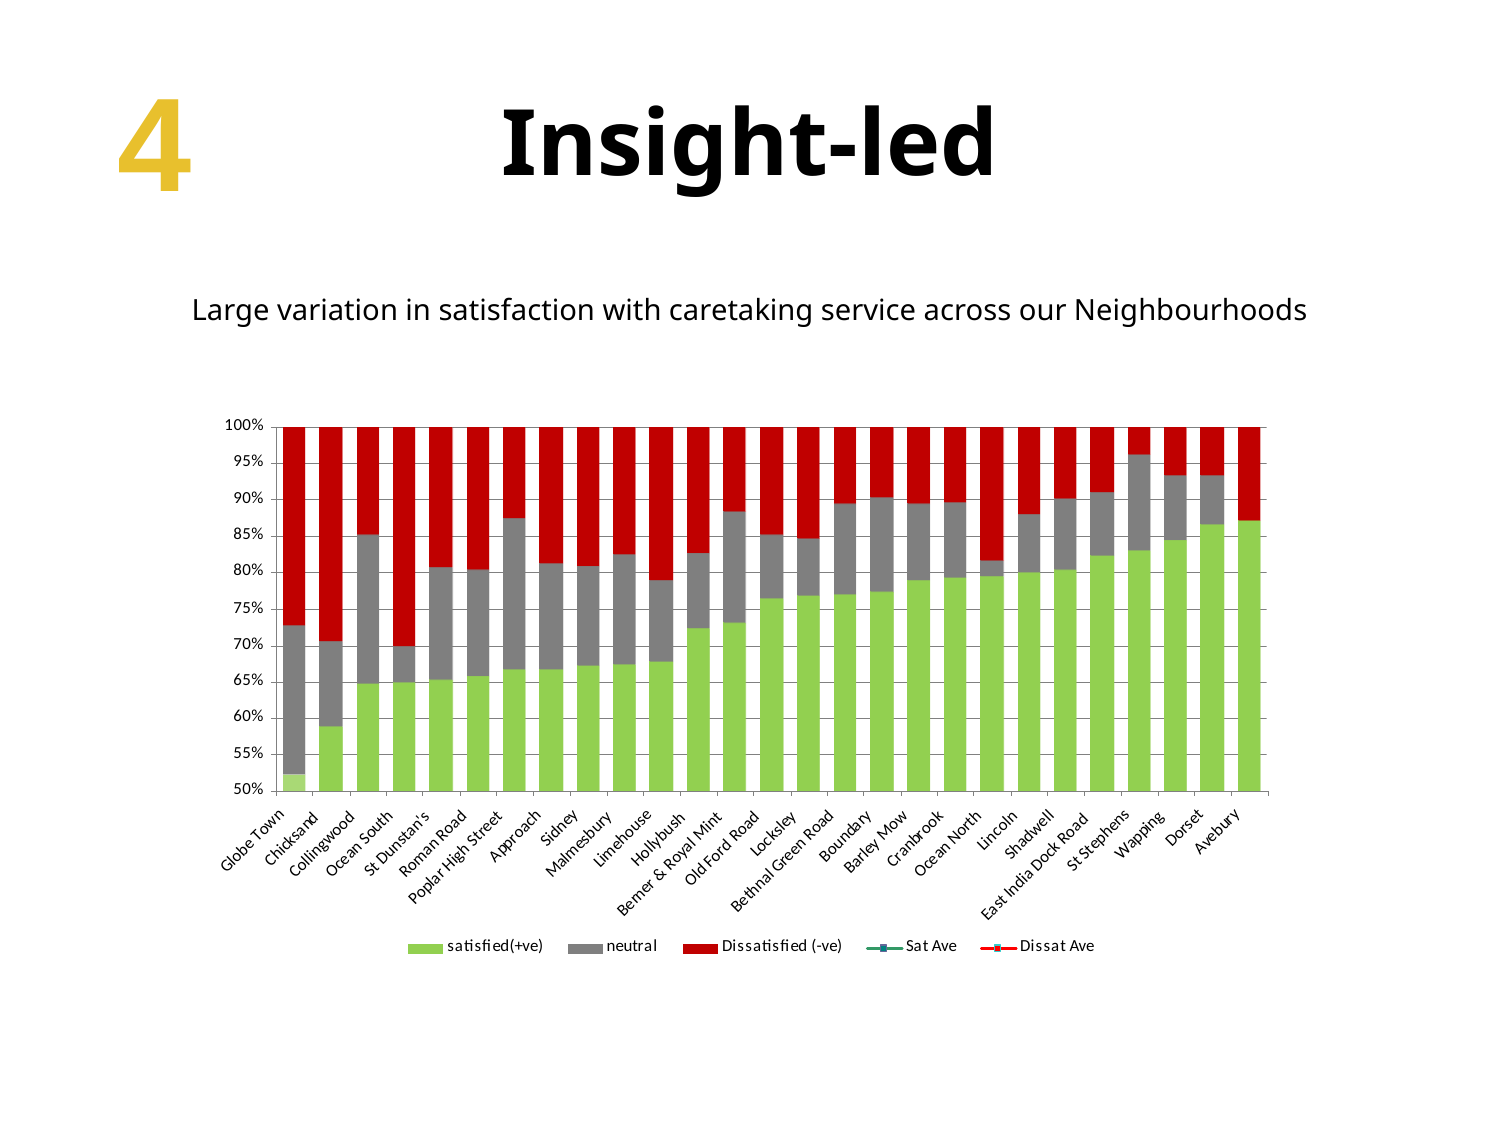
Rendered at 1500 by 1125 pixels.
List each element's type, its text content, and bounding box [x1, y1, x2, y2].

picture [211, 408, 1289, 977]
text_box Insight-led [176, 45, 1324, 233]
text_box 4 [117, 58, 539, 247]
text_box Large variation in satisfaction with caretaking service across our Neighbourhoods [114, 283, 1386, 334]
